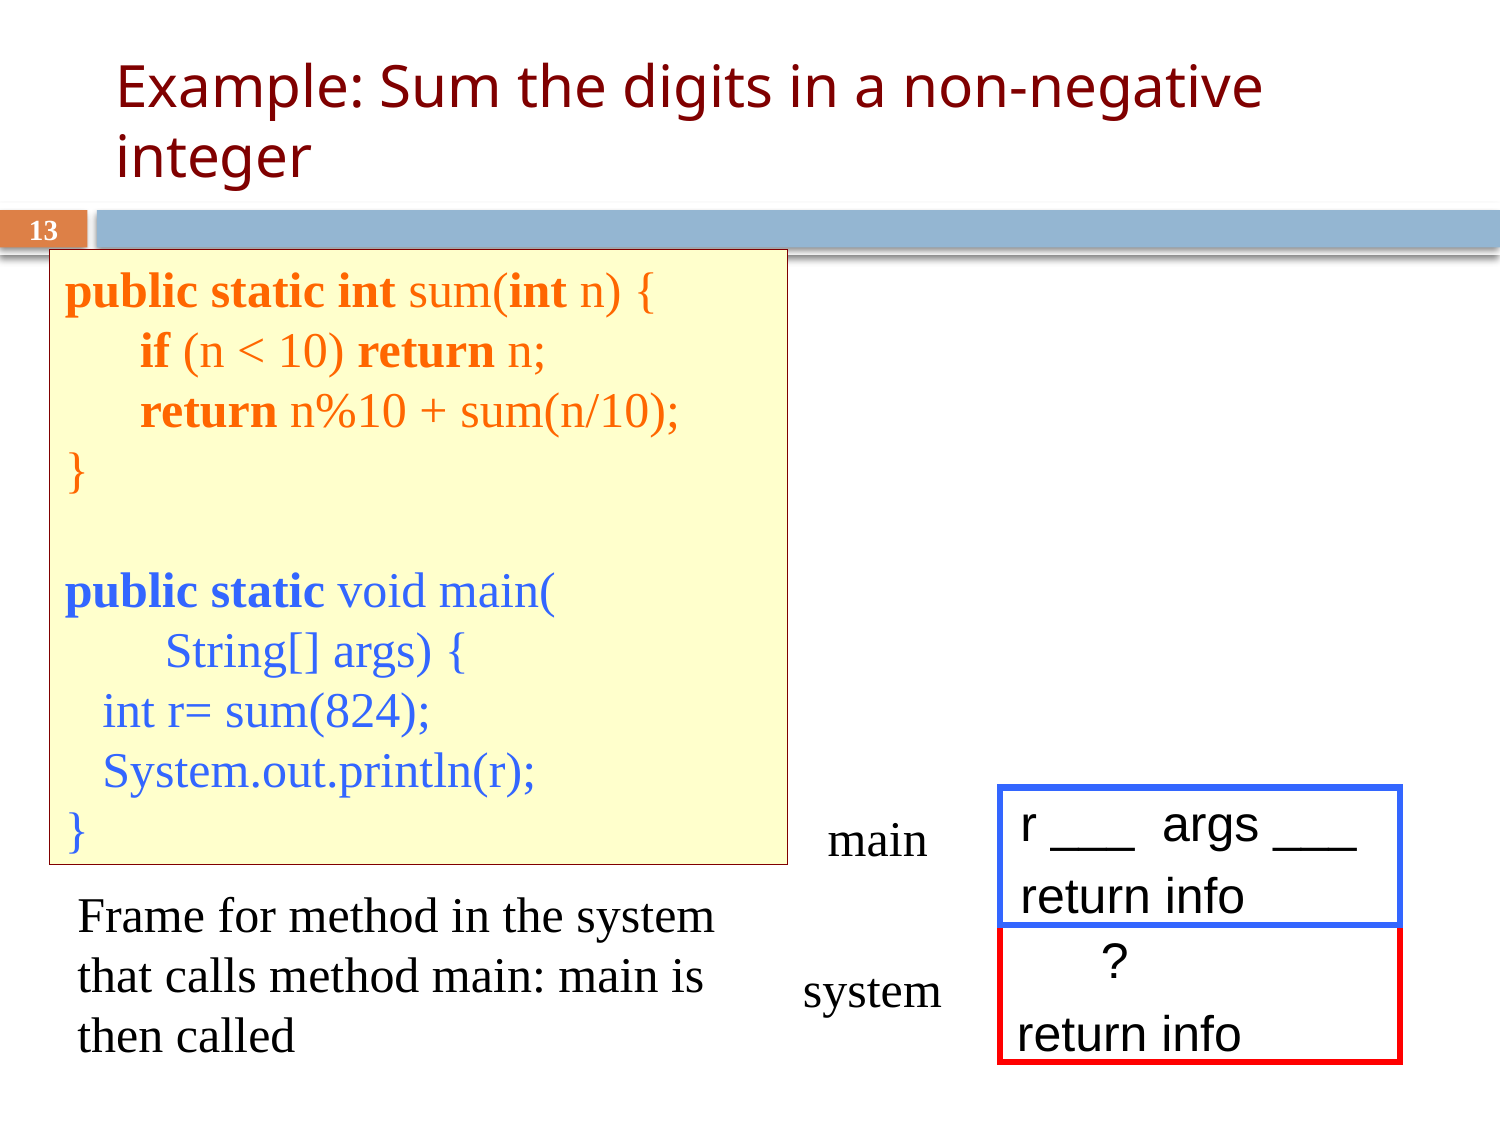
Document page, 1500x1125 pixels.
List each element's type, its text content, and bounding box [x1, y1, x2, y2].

title Example: Sum the digits in a non-negative integer [100, 37, 1438, 200]
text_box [999, 933, 1401, 1063]
text_box public static int sum(int n) { if (n < 10) return n; return n%10 + sum(n/10); } public static void main( String[] args) { int r= sum(824); System.out.println(r); } [49, 249, 788, 865]
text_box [812, 787, 1401, 926]
text_box Frame for method in the system that calls method main: main is then called [62, 874, 788, 1070]
slide_number 13 [0, 208, 88, 249]
text_box system [788, 949, 958, 1025]
